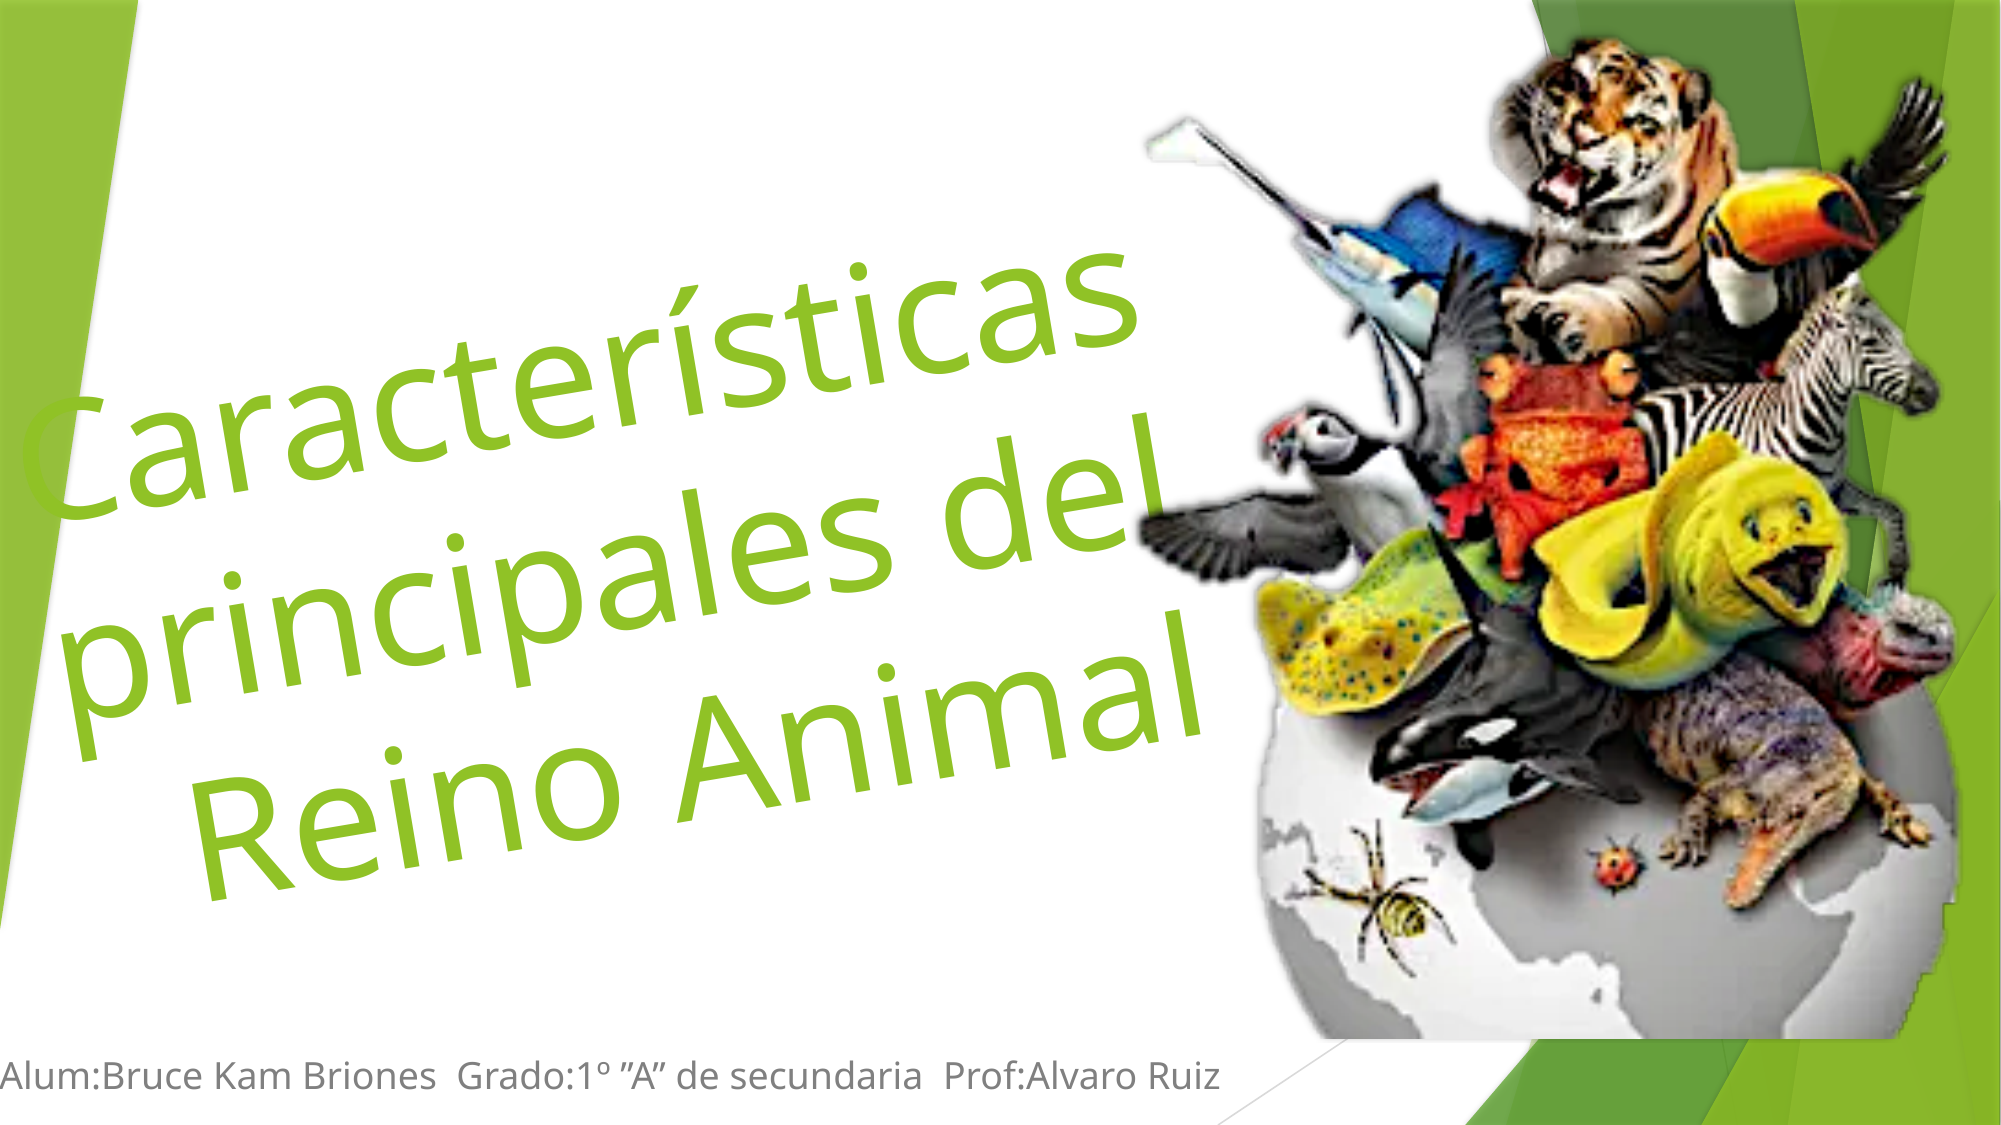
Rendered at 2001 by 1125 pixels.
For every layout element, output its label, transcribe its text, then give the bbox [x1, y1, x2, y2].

picture [920, 0, 1973, 1040]
subtitle Alum:Bruce Kam Briones Grado:1º ”A” de secundaria Prof:Alvaro Ruiz [0, 1045, 1237, 1125]
title Características principales del Reino Animal [0, 549, 910, 975]
